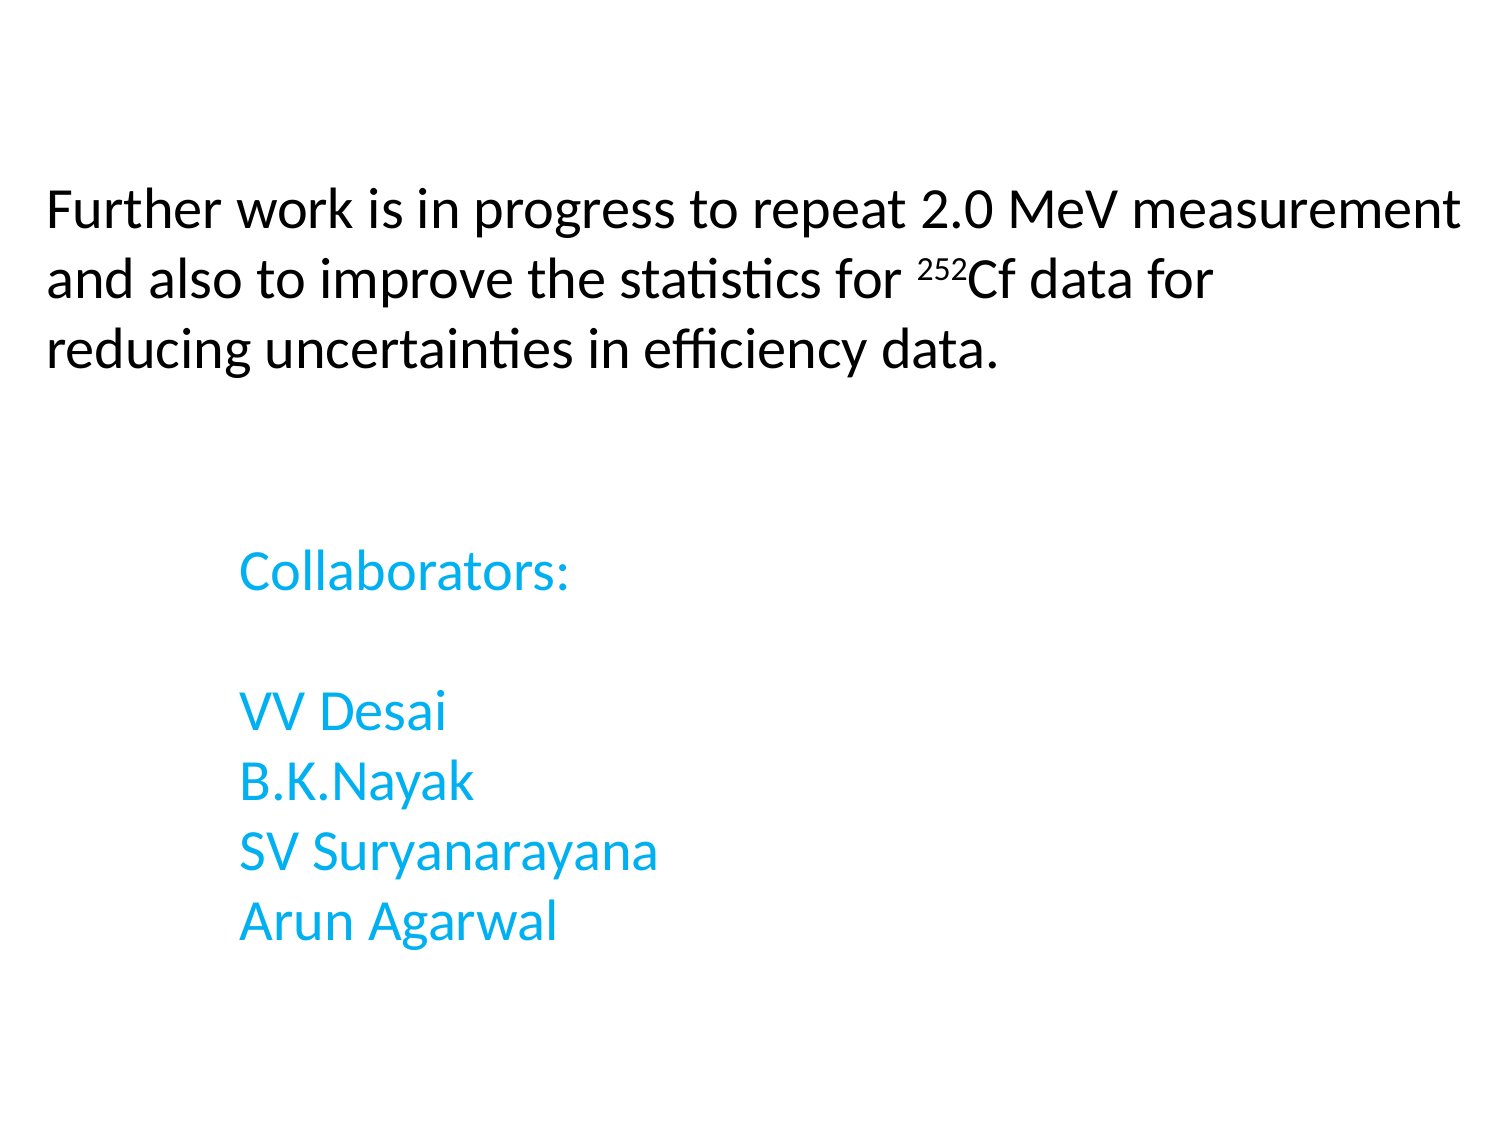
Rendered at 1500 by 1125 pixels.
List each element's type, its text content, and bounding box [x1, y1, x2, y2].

text_box Collaborators: VV Desai B.K.Nayak SV Suryanarayana Arun Agarwal [224, 524, 763, 1050]
text_box Further work is in progress to repeat 2.0 MeV measurement and also to improve the statistics for 252Cf data for reducing uncertainties in efficiency data. [31, 162, 1491, 458]
